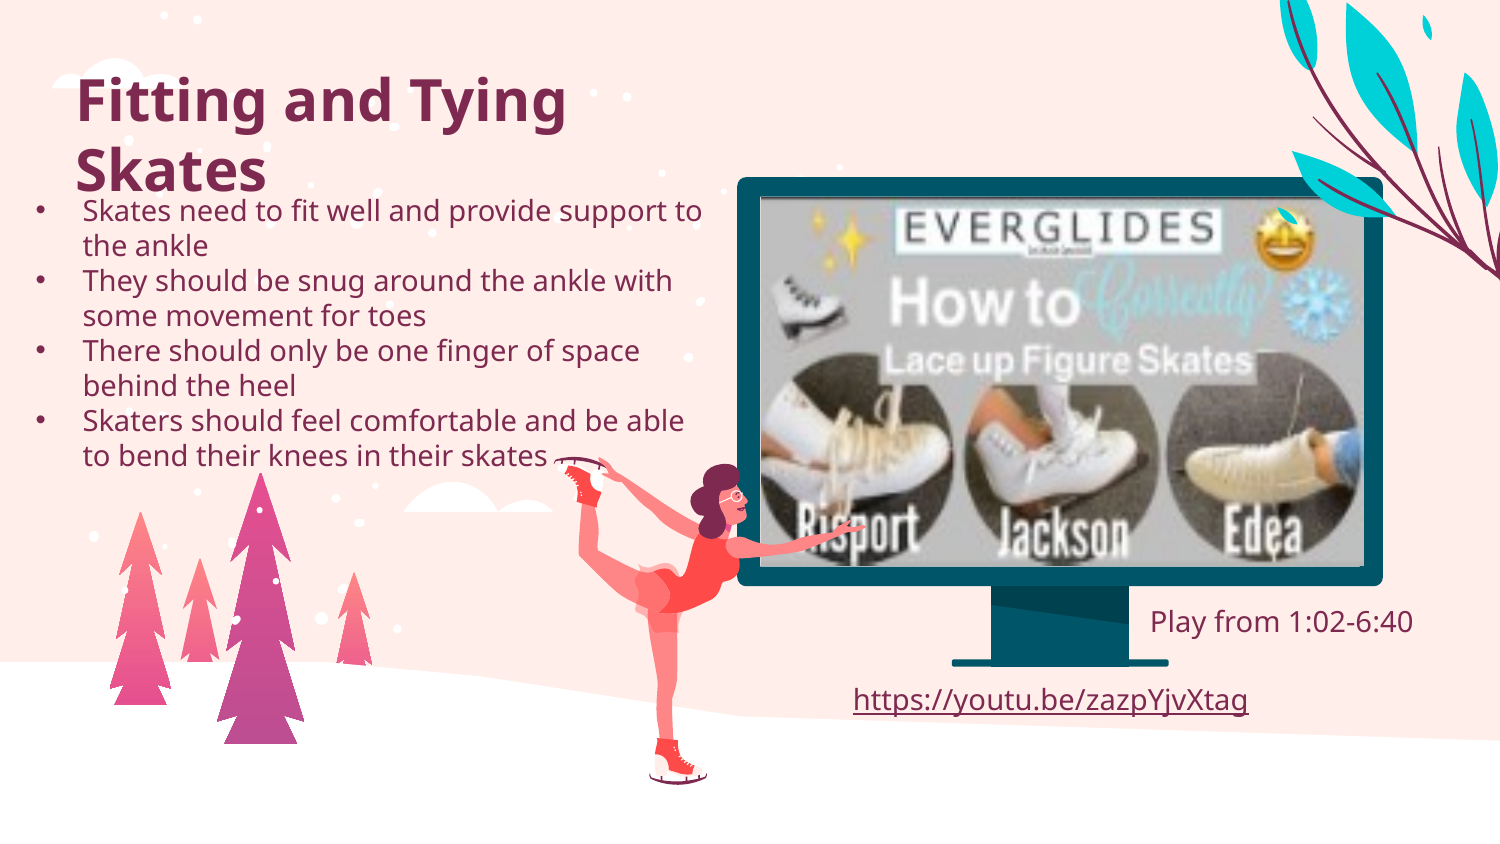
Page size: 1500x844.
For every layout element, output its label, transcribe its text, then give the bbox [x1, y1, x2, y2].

title Fitting and Tying Skates [60, 83, 756, 183]
text_box https://youtu.be/zazpYjvXtag [872, 675, 1287, 772]
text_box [872, 316, 1384, 667]
picture [761, 196, 1364, 566]
text_box Play from 1:02-6:40 [1388, 596, 1435, 647]
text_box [553, 456, 868, 786]
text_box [1217, 0, 1500, 309]
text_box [736, 176, 1212, 455]
subtitle Skates need to fit well and provide support to the ankle They should be snug around the ankle with some movement for toes There should only be one finger of space behind the heel Skaters should feel comfortable and be able to bend their knees in their skates [20, 177, 729, 467]
